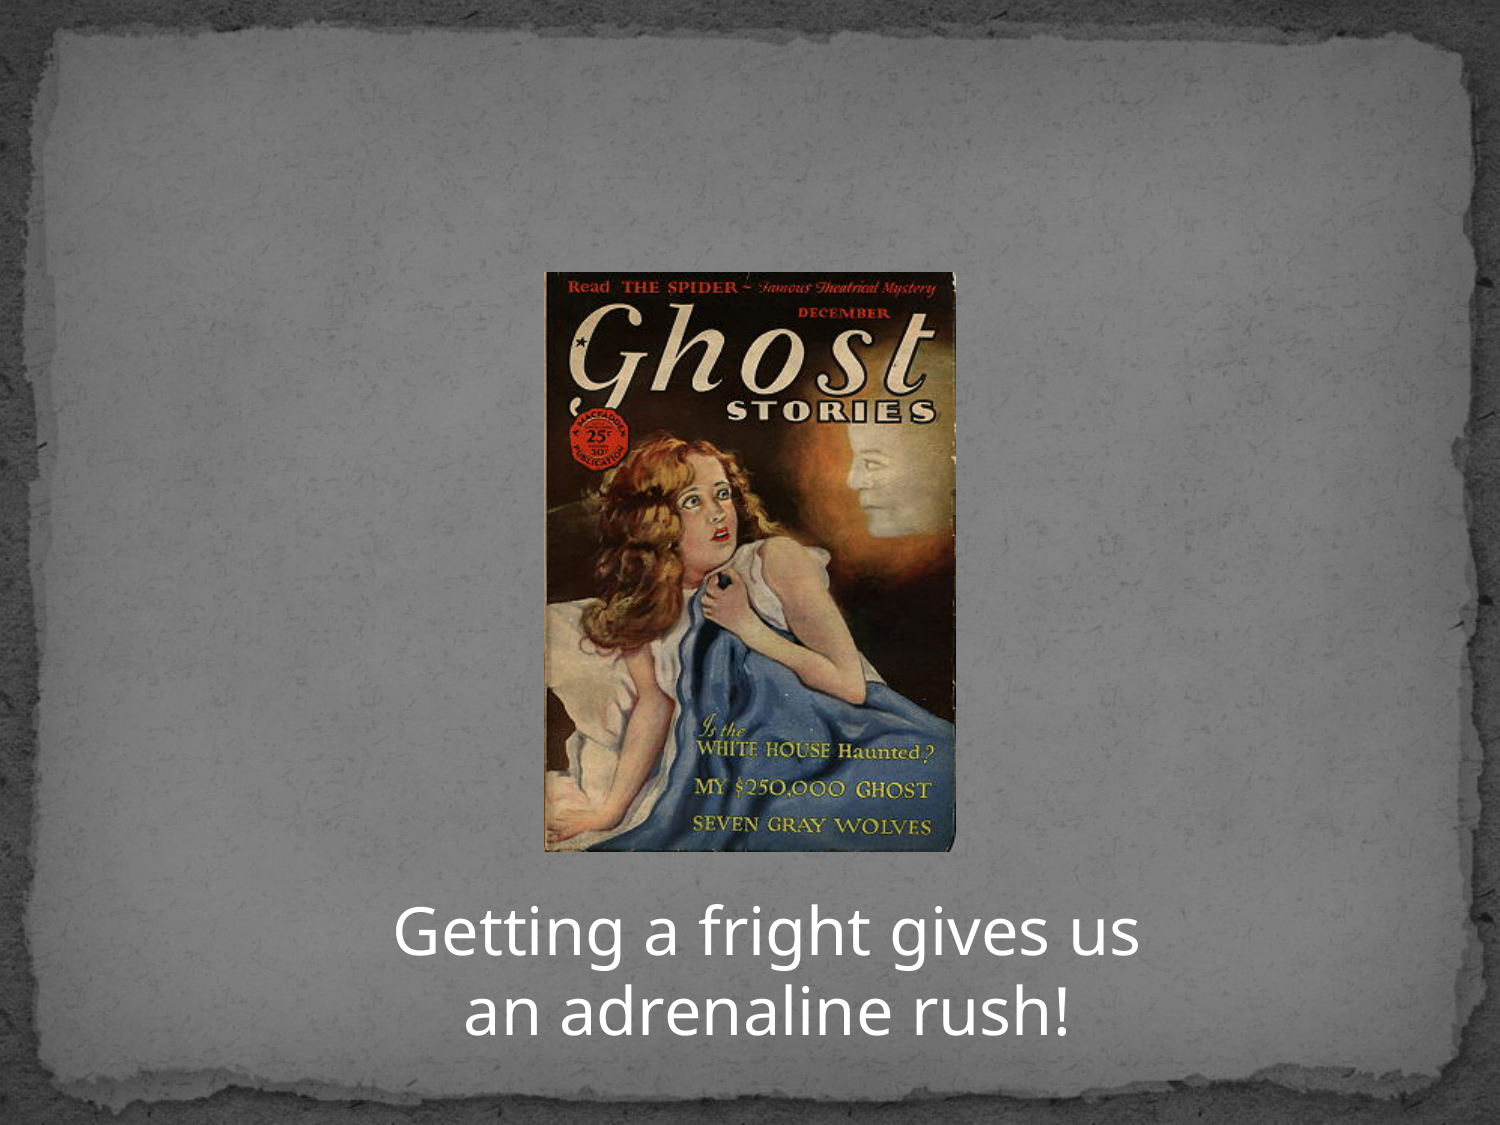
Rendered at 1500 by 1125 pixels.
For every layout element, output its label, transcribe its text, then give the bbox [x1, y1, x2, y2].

picture [544, 272, 956, 852]
text_box Getting a fright gives us an adrenaline rush! [348, 881, 1187, 1057]
